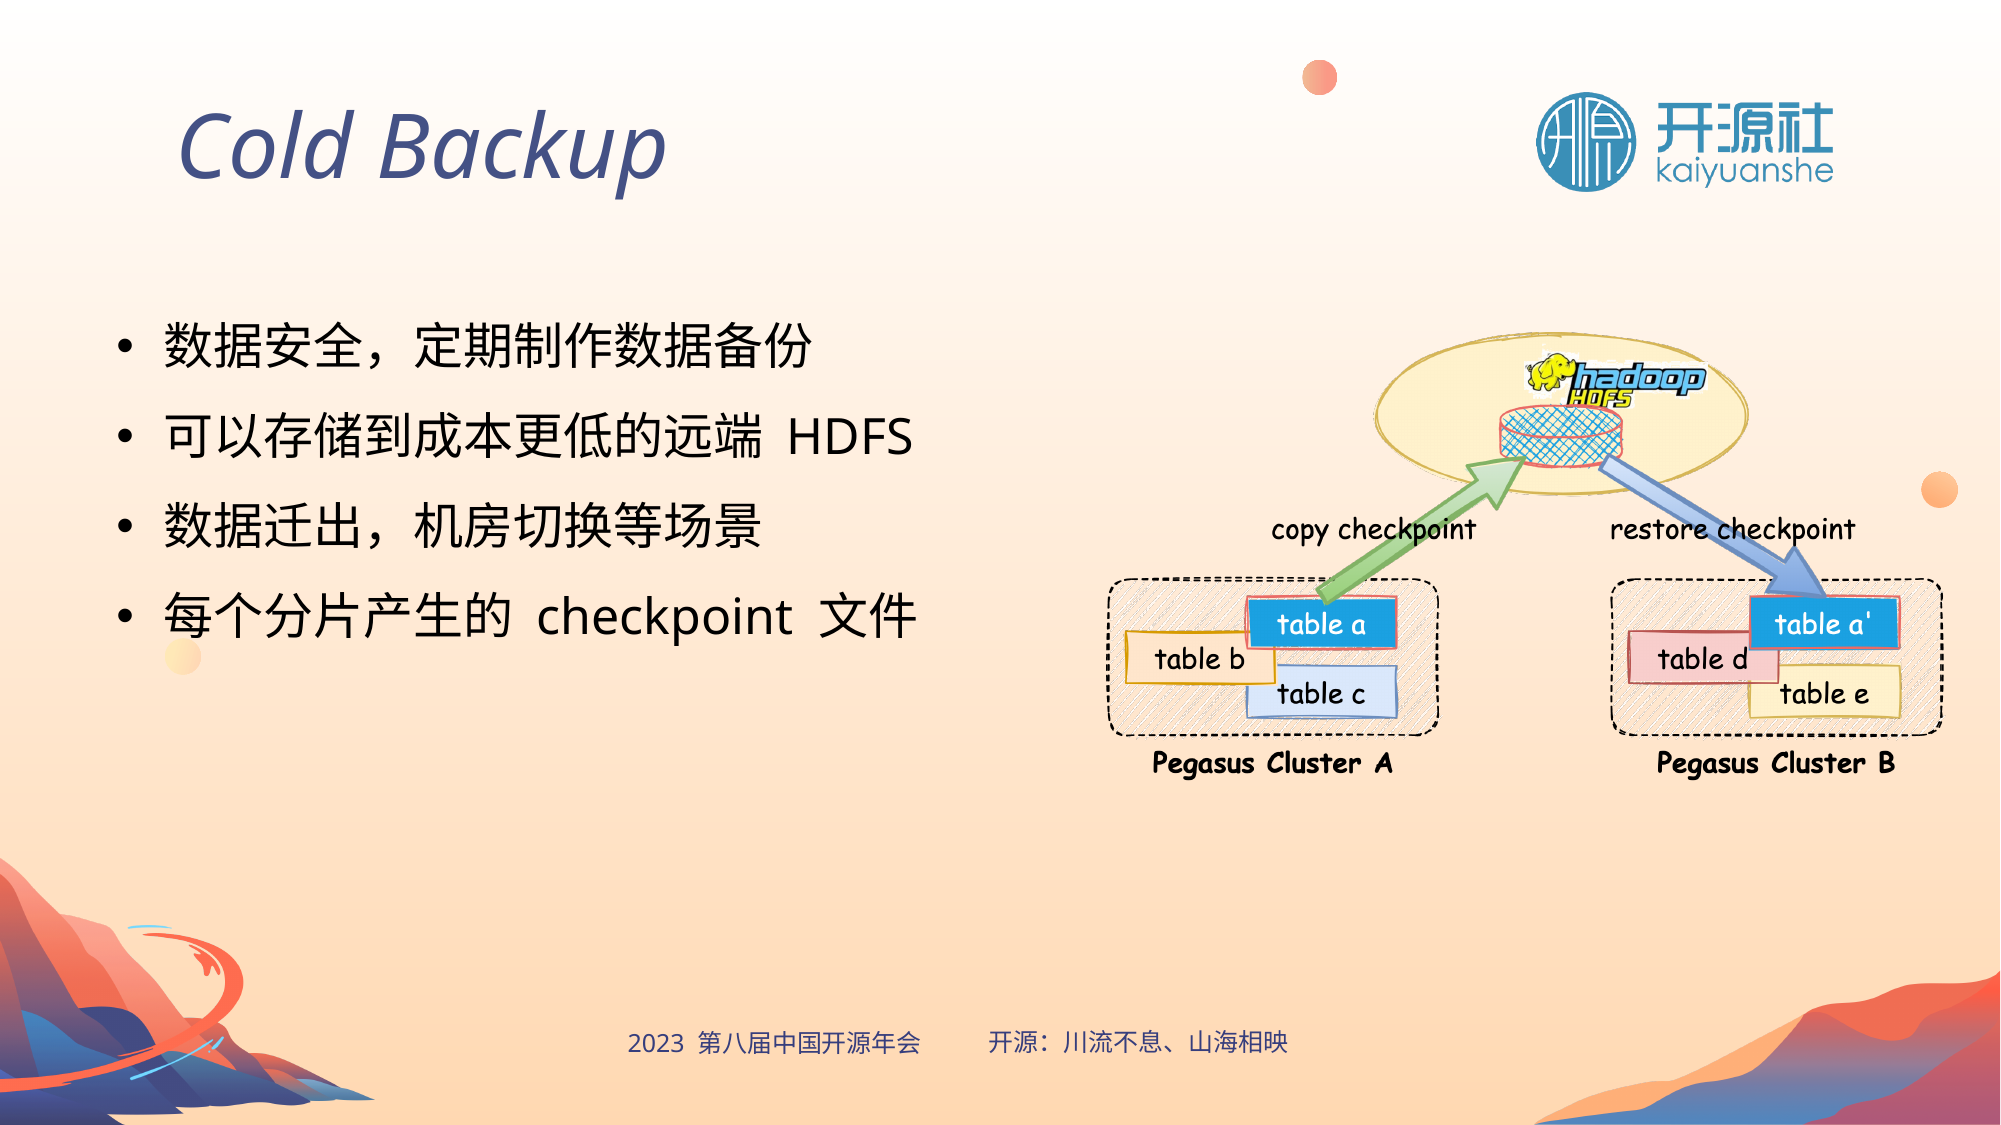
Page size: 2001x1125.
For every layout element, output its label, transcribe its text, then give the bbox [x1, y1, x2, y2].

text_box Cold Backup [160, 68, 936, 230]
picture [1536, 92, 1833, 192]
picture [0, 850, 375, 1125]
picture [1534, 950, 2001, 1125]
picture [1104, 332, 1947, 793]
text_box 数据安全，定期制作数据备份 可以存储到成本更低的远端 HDFS 数据迁出，机房切换等场景 每个分片产生的 checkpoint 文件 [101, 277, 1105, 894]
